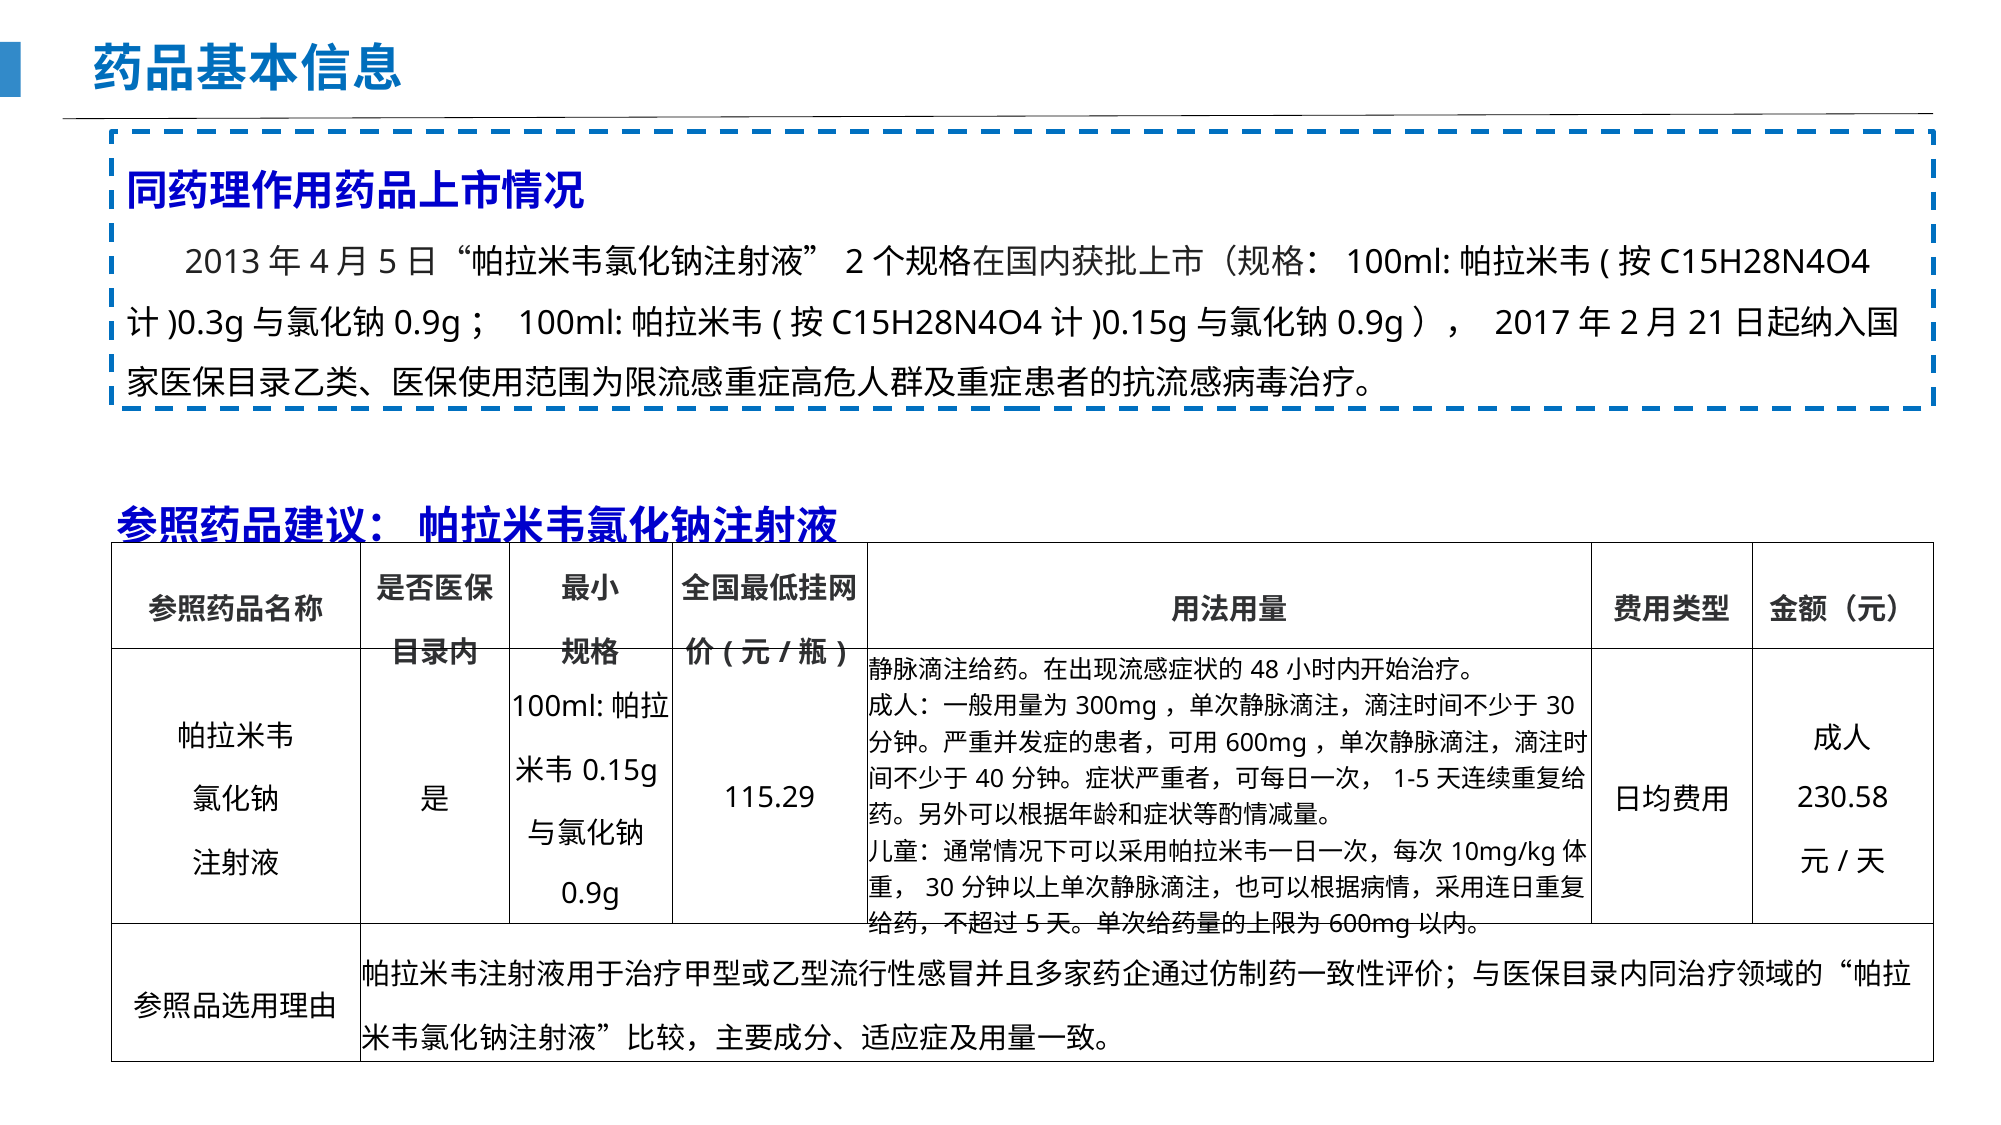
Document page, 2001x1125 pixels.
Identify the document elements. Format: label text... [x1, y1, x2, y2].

table_cell 帕拉米韦注射液用于治疗甲型或乙型流行性感冒并且多家药企通过仿制药⼀致性评价；与医保目录内同治疗领域的“帕拉米韦氯化钠注射液”比较，主要成分、适应症及用量⼀致。 [361, 924, 1933, 1061]
table_cell 成人 230.58 元/天 [1753, 649, 1933, 923]
table_cell 帕拉米韦 氯化钠 注射液 [112, 649, 360, 923]
text_box 药品基本信息 [90, 39, 657, 97]
table_cell 静脉滴注给药。在出现流感症状的48小时内开始治疗。 成人：一般用量为300mg，单次静脉滴注，滴注时间不少于30分钟。严重并发症的患者，可用600mg，单次静脉滴注，滴注时间不少于40分钟。症状严重者，可每日一次，1-5天连续重复给药。另外可以根据年龄和症状等酌情减量。 儿童：通常情况下可以采用帕拉米韦一日一次，每次10mg/kg体重，30分钟以上单次静脉滴注，也可以根据病情，采用连日重复给药，不超过5天。单次给药量的上限为600mg以内。 [868, 649, 1591, 923]
table_header 全国最低挂网价(元/瓶) [673, 543, 867, 648]
table_cell 115.29 [673, 649, 867, 923]
table_header 费用类型 [1592, 543, 1752, 648]
table_header 参照药品名称 [112, 543, 360, 648]
table_header 用法用量 [868, 543, 1591, 648]
table_cell 100ml:帕拉米韦0.15g与氯化钠0.9g [510, 649, 672, 923]
table_cell 日均费用 [1592, 649, 1752, 923]
table_cell 是 [361, 649, 509, 923]
table_header 最小 规格 [510, 543, 672, 648]
text_box 参照药品建议： 帕拉米韦氯化钠注射液 [101, 467, 1102, 558]
text_box 同药理作用药品上市情况 2013年4月5日“帕拉米韦氯化钠注射液”2个规格在国内获批上市（规格：100ml:帕拉米韦(按C15H28N4O4计)0.3g与氯化钠0.9g； 100ml:帕拉米韦(按C15H28N4O4计)0.15g与氯化钠0.9g）， 2017年2月21日起纳入国家医保目录乙类、医保使用范围为限流感重症高危人群及重症患者的抗流感病毒治疗。 [111, 131, 1934, 409]
table_cell 参照品选用理由 [112, 924, 360, 1061]
table_header 是否医保 目录内 [361, 543, 509, 648]
table_header 金额（元） [1753, 543, 1933, 648]
